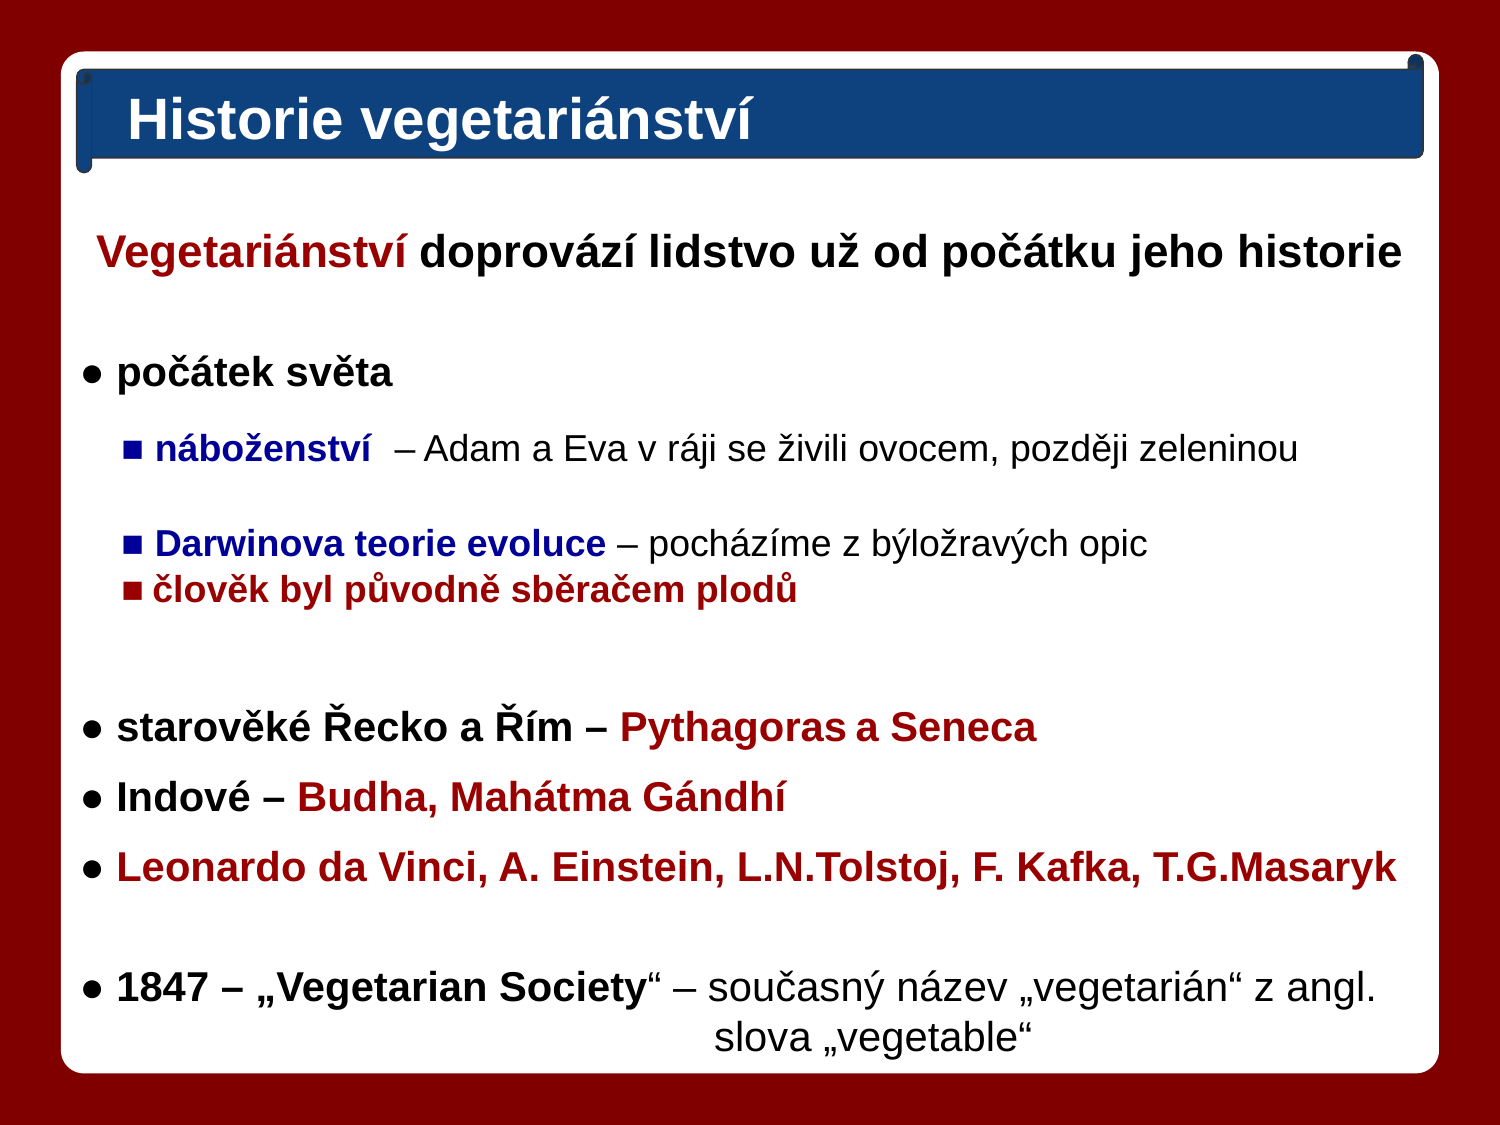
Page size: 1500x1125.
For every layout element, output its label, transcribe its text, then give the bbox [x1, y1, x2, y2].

text_box [76, 54, 1424, 173]
text_box Historie vegetariánství [112, 66, 821, 150]
text_box Vegetariánství doprovází lidstvo už od počátku jeho historie [64, 213, 1436, 284]
text_box ● počátek světa ■ náboženství – Adam a Eva v ráji se živili ovocem, později zeleninou ■ Darwinova teorie evoluce – pocházíme z býložravých opic ■ člověk byl původně sběračem plodů ● starověké Řecko a Řím – Pythagoras a Seneca ● Indové – Budha, Mahátma Gándhí ● Leonardo da Vinci, A. Einstein, L.N.Tolstoj, F. Kafka, T.G.Masaryk ● 1847 – „Vegetarian Society“ – současný název „vegetarián“ z angl. slova „vegetable“ [64, 337, 1447, 1068]
